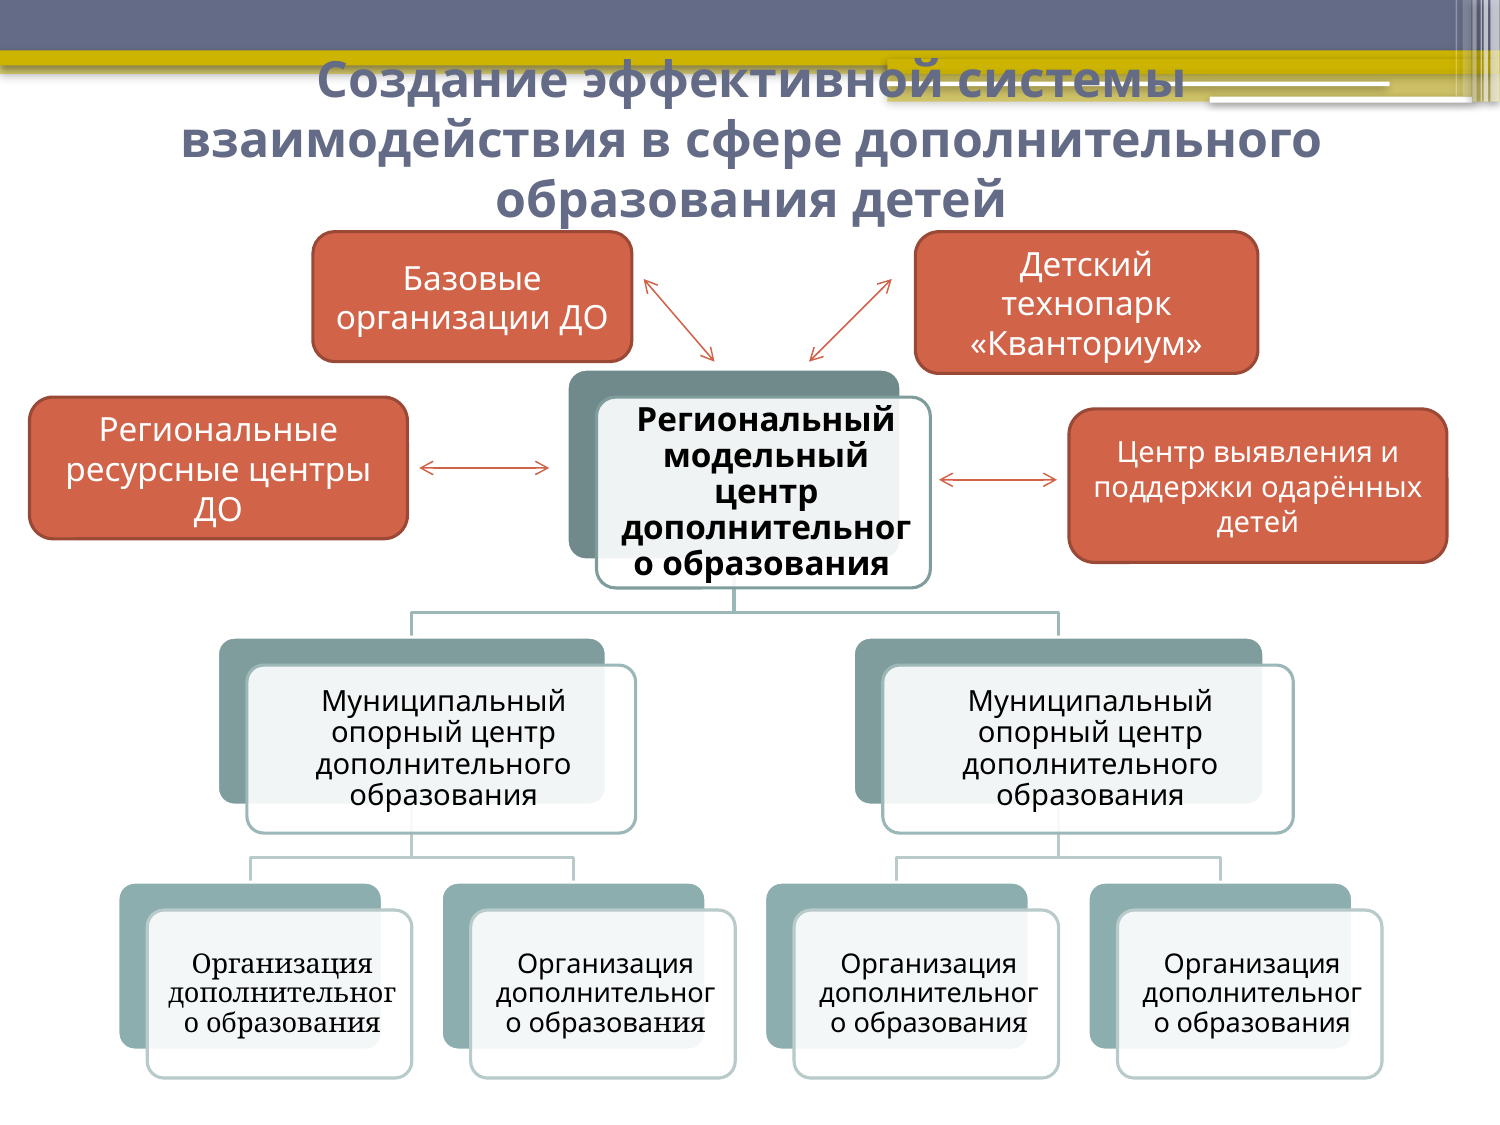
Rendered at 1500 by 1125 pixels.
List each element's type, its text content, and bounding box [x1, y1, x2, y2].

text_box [643, 278, 715, 362]
text_box Региональные ресурсные центры ДО [27, 395, 67, 541]
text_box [808, 278, 892, 362]
text_box Базовые организации ДО [311, 230, 634, 364]
text_box Центр выявления и поддержки одарённых детей [1431, 409, 1449, 563]
text_box Детский технопарк «Кванториум» [913, 230, 1260, 366]
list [74, 368, 1426, 1079]
title Создание эффективной системы взаимодействия в сфере дополнительного образования детей [76, 66, 1427, 209]
